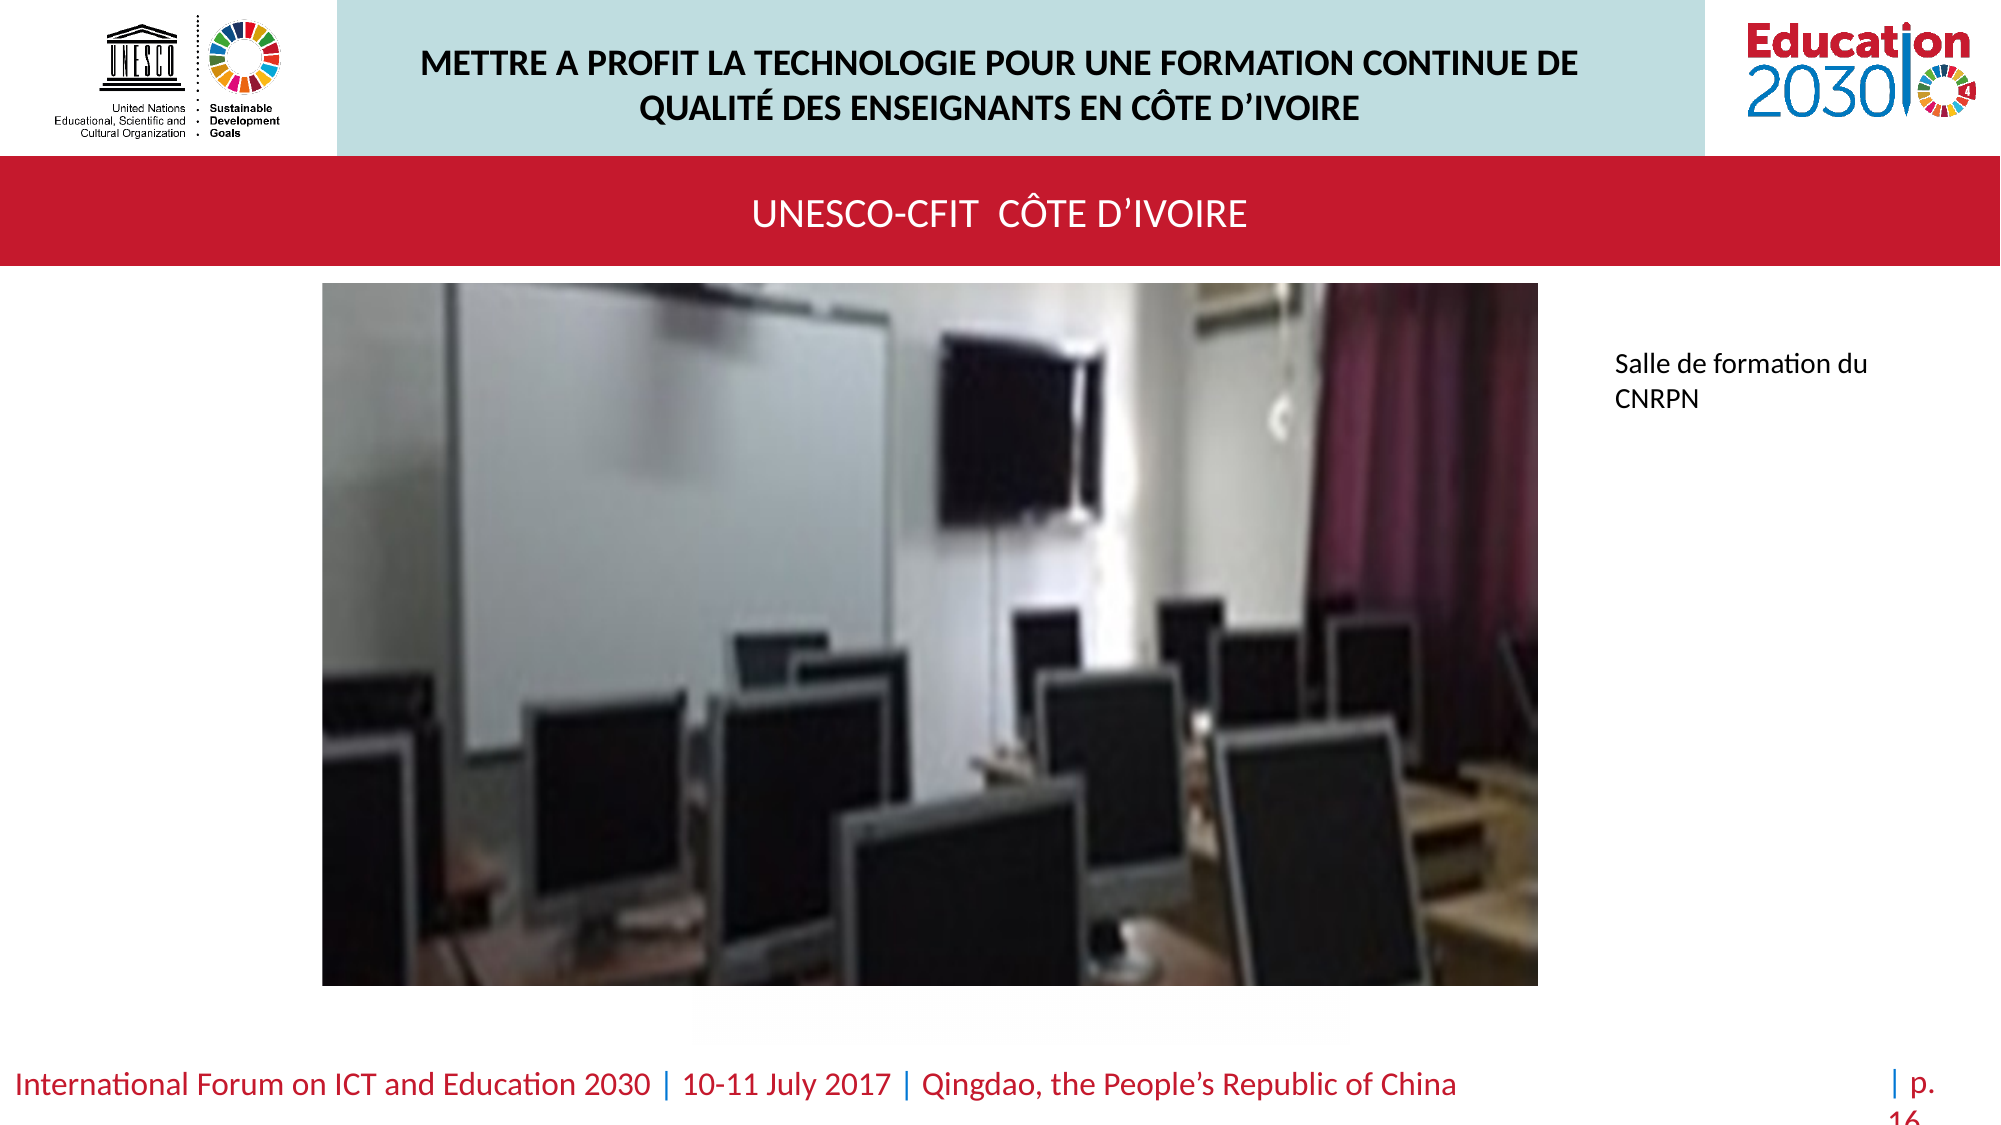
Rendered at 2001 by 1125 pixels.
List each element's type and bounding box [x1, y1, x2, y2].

text_box [0, 0, 2000, 1111]
list [322, 283, 1539, 986]
